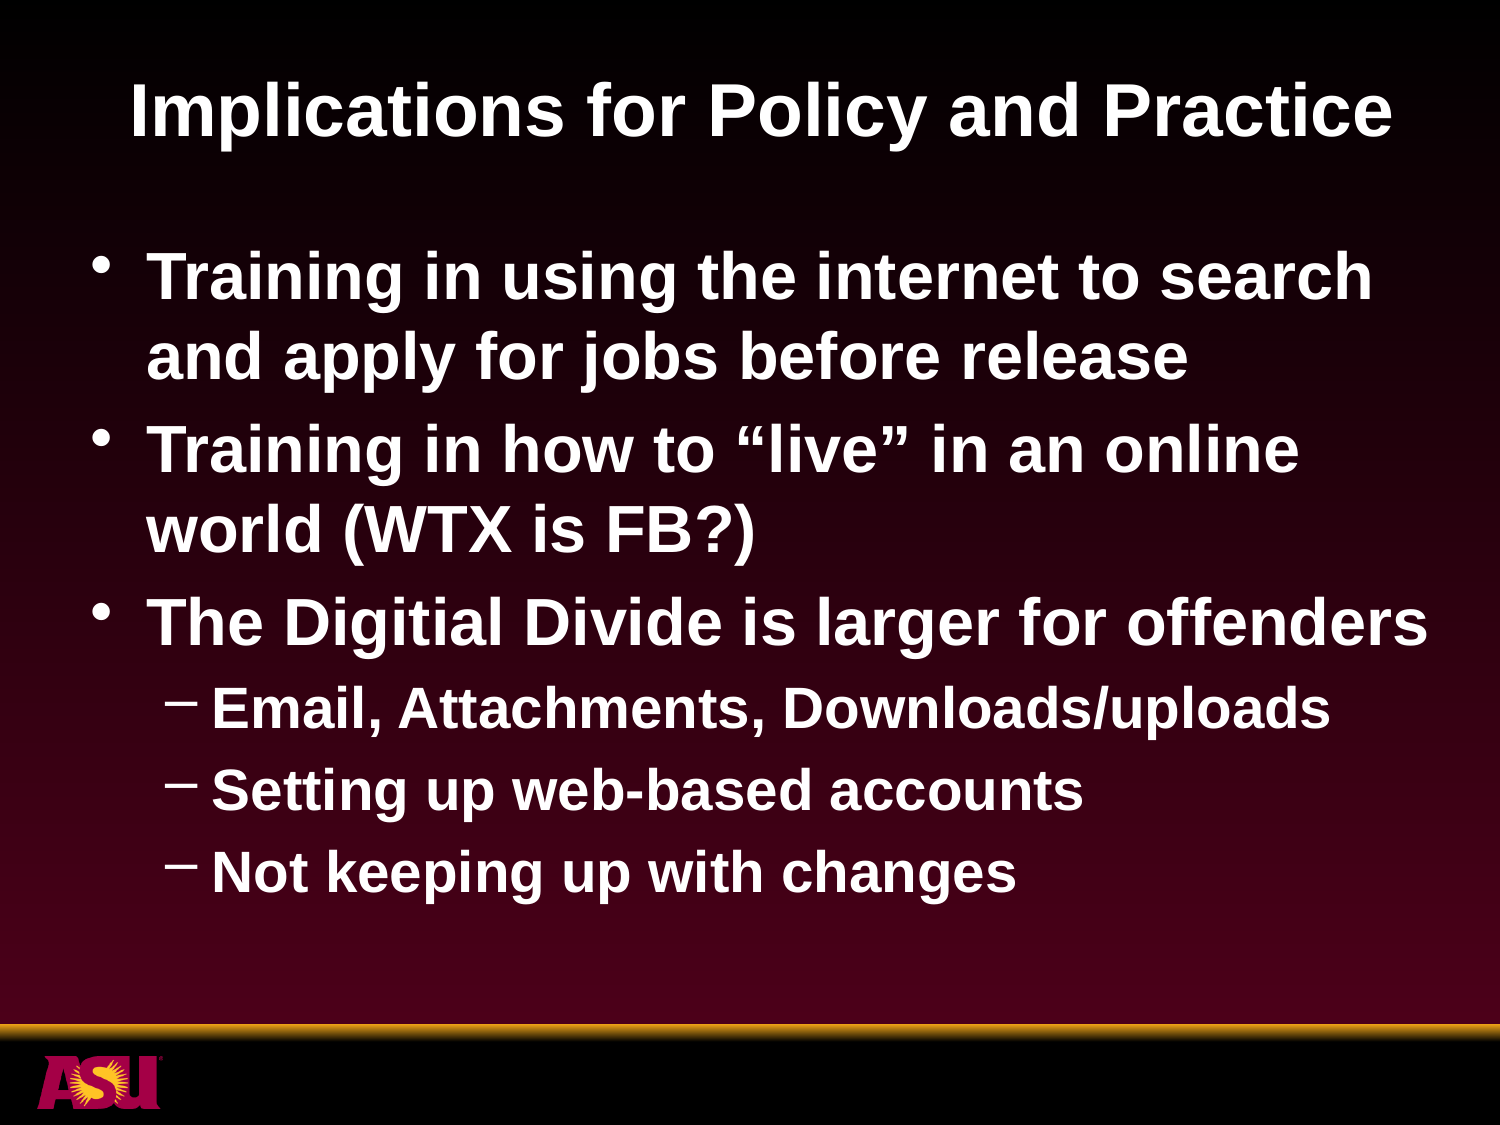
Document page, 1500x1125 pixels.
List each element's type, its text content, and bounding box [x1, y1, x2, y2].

title Implications for Policy and Practice [74, 37, 1451, 188]
list Training in using the internet to search and apply for jobs before release Training in how to “live” in an online world (WTX is FB?) The Digitial Divide is larger for offenders Email, Attachments, Downloads/uploads Setting up web-based accounts Not keeping up with changes [74, 224, 1451, 1001]
picture [37, 1056, 163, 1109]
